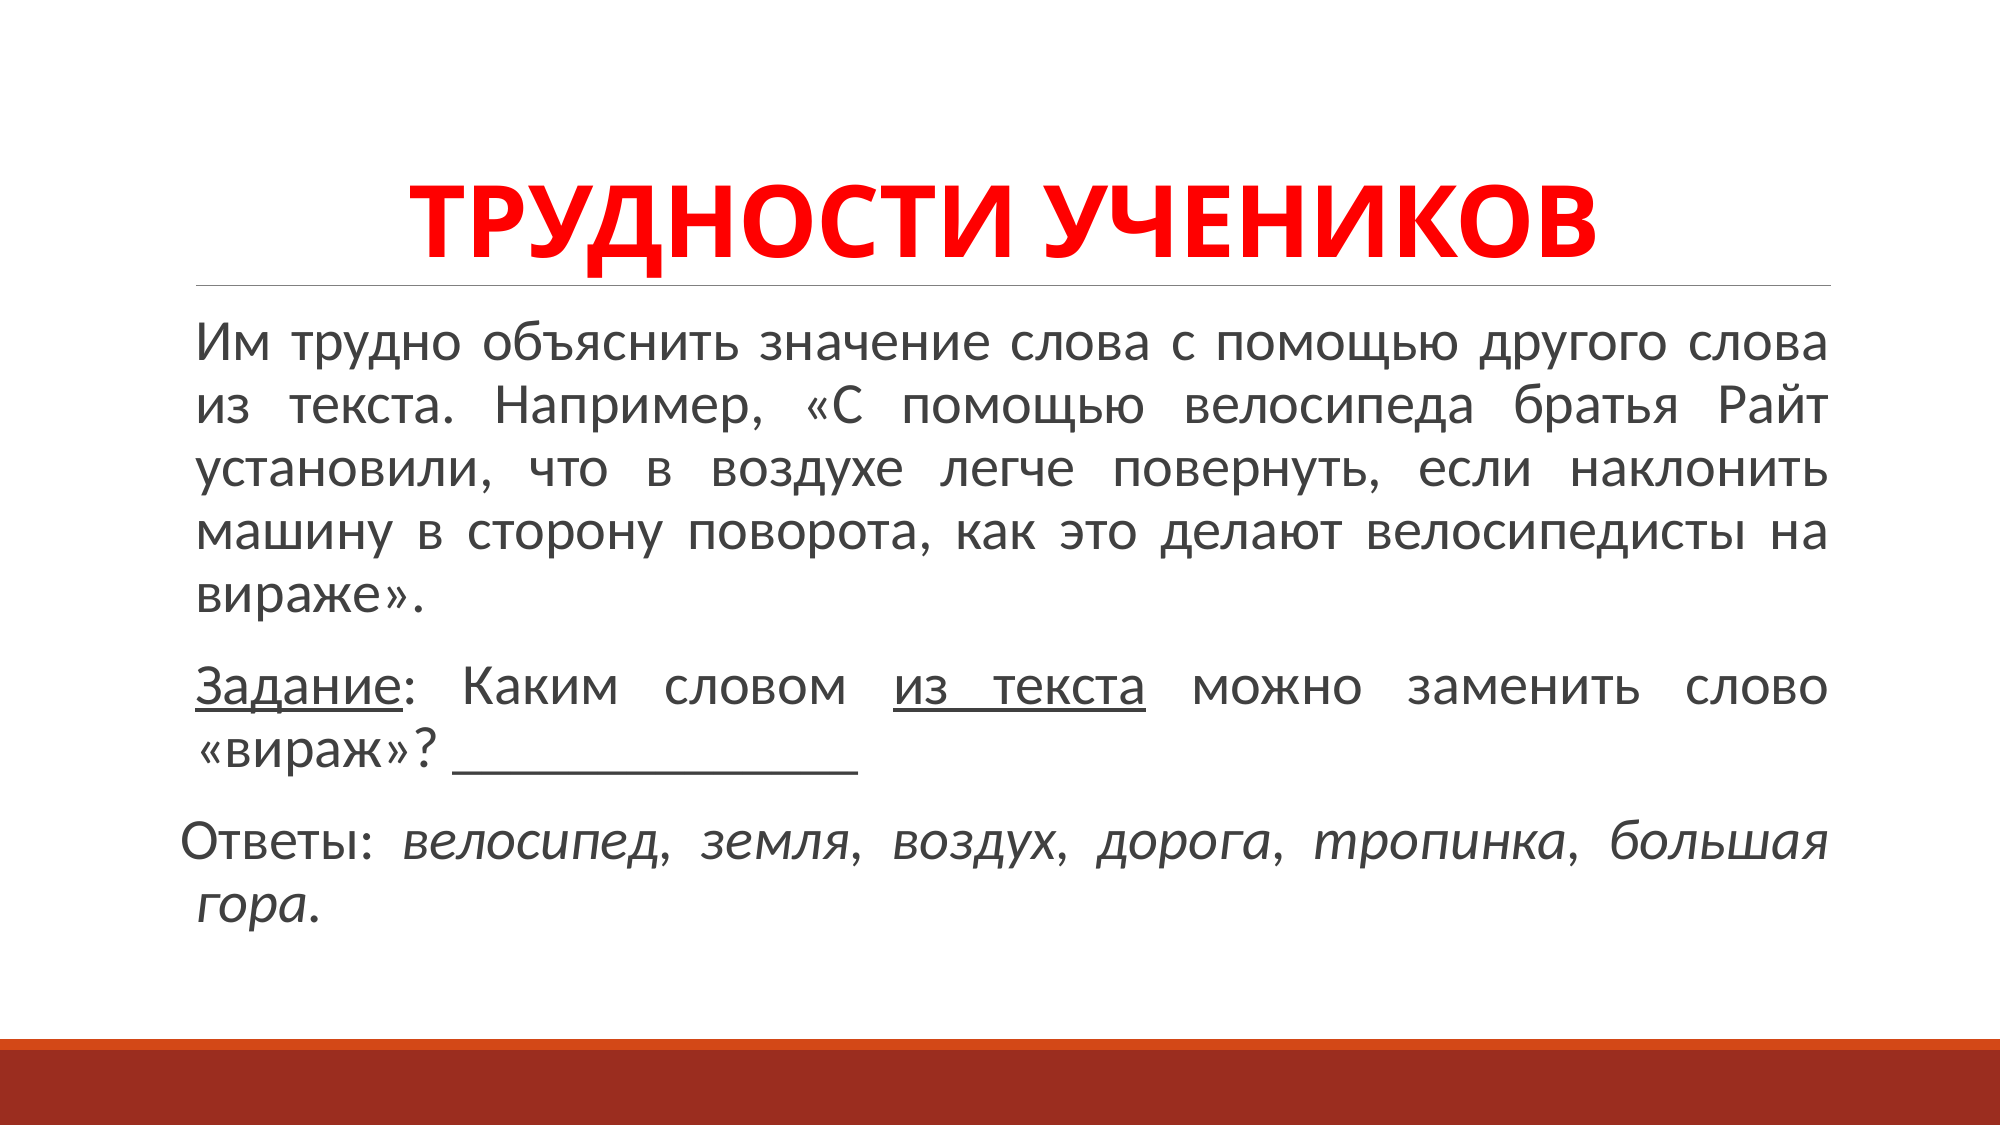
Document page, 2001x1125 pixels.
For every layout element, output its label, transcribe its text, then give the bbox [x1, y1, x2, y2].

title ТРУДНОСТИ УЧЕНИКОВ [180, 47, 1830, 285]
list Им трудно объяснить значение слова с помощью другого слова из текста. Например, «С помощью велосипеда братья Райт установили, что в воздухе легче повернуть, если наклонить машину в сторону поворота, как это делают велосипедисты на вираже». Задание: Каким словом из текста можно заменить слово «вираж»? ______________ Ответы: велосипед, земля, воздух, дорога, тропинка, большая гора. [180, 302, 1830, 1031]
